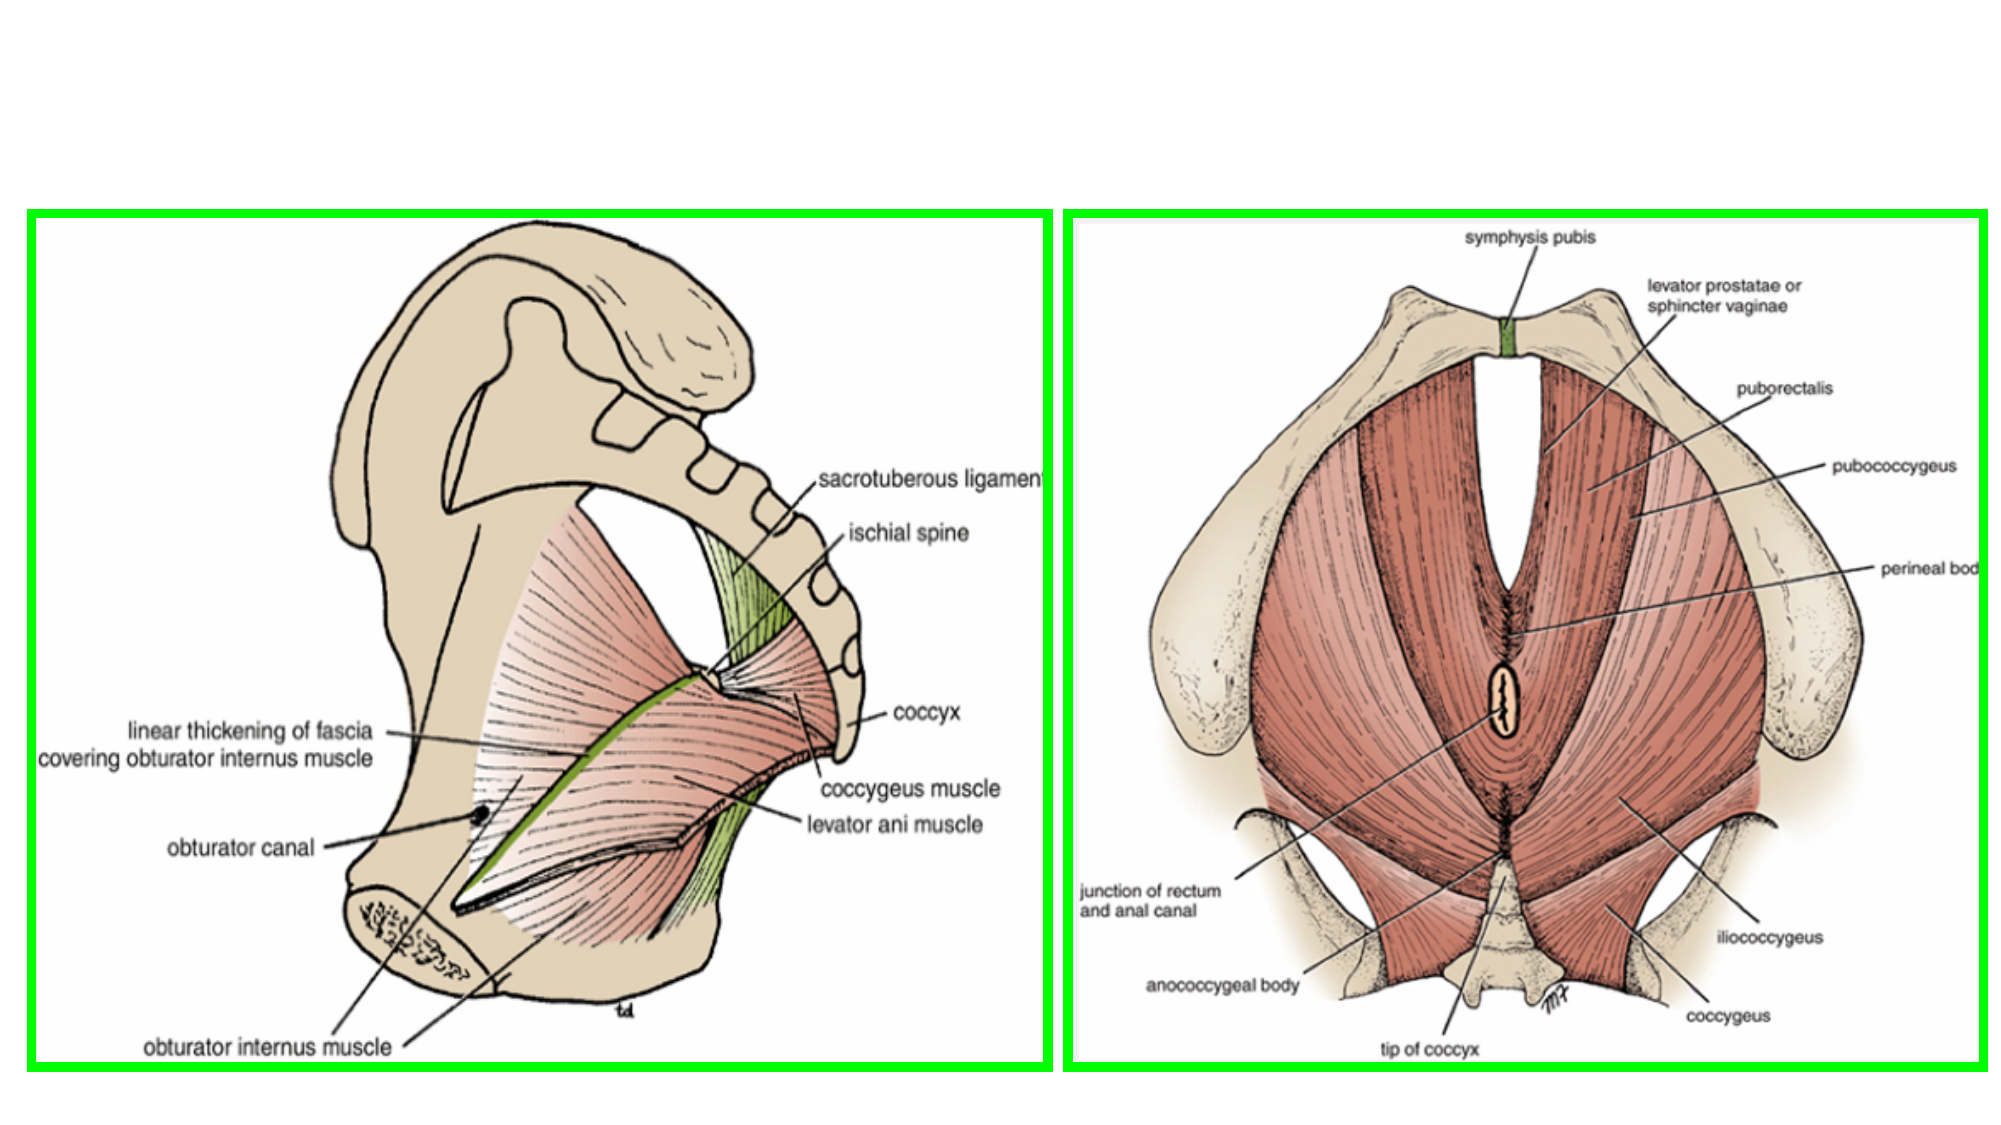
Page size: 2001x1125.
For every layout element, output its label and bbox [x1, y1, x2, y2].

picture [36, 217, 1044, 1063]
picture [1072, 217, 1980, 1063]
